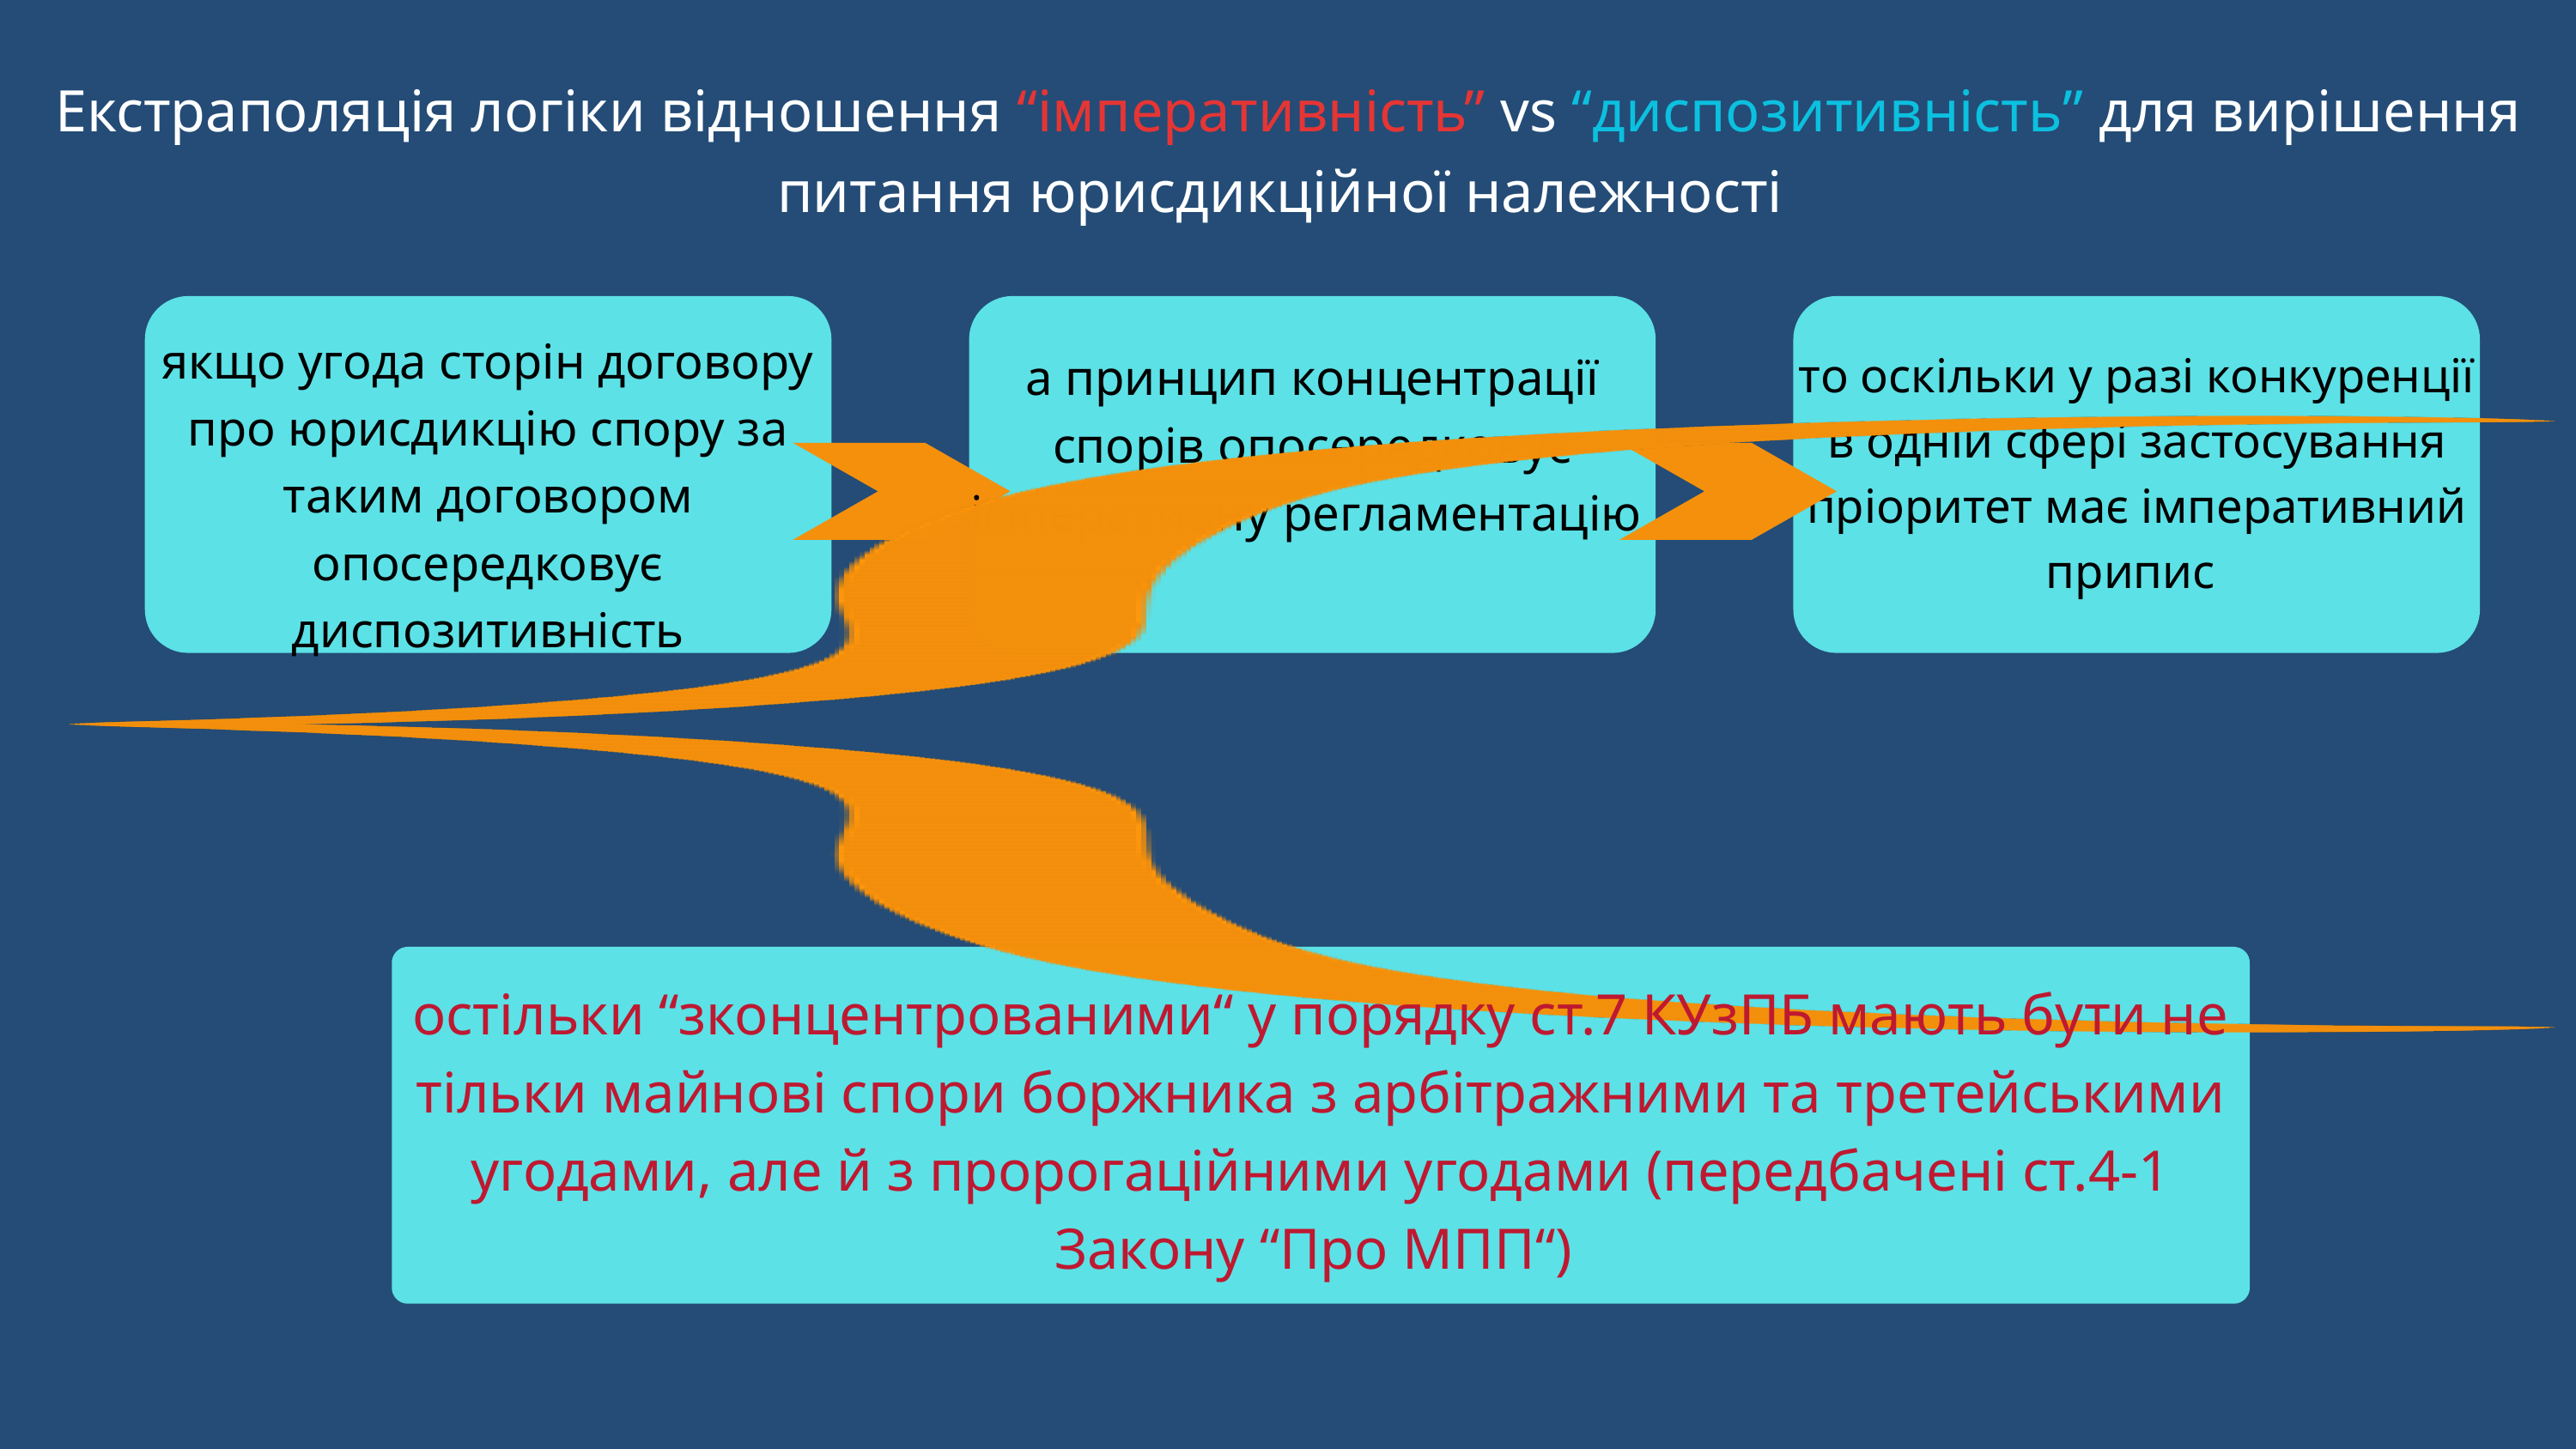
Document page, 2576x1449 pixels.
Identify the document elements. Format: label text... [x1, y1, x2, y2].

text_box [65, 415, 2560, 1033]
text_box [793, 442, 1011, 540]
text_box Екстраполяція логіки відношення “імперативність” vs “диспозитивність” для вирішення питання юрисдикційної належності [0, 63, 2576, 224]
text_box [144, 295, 832, 653]
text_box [1619, 442, 1838, 540]
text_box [969, 295, 1656, 653]
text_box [1793, 295, 2481, 653]
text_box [391, 946, 2251, 1304]
